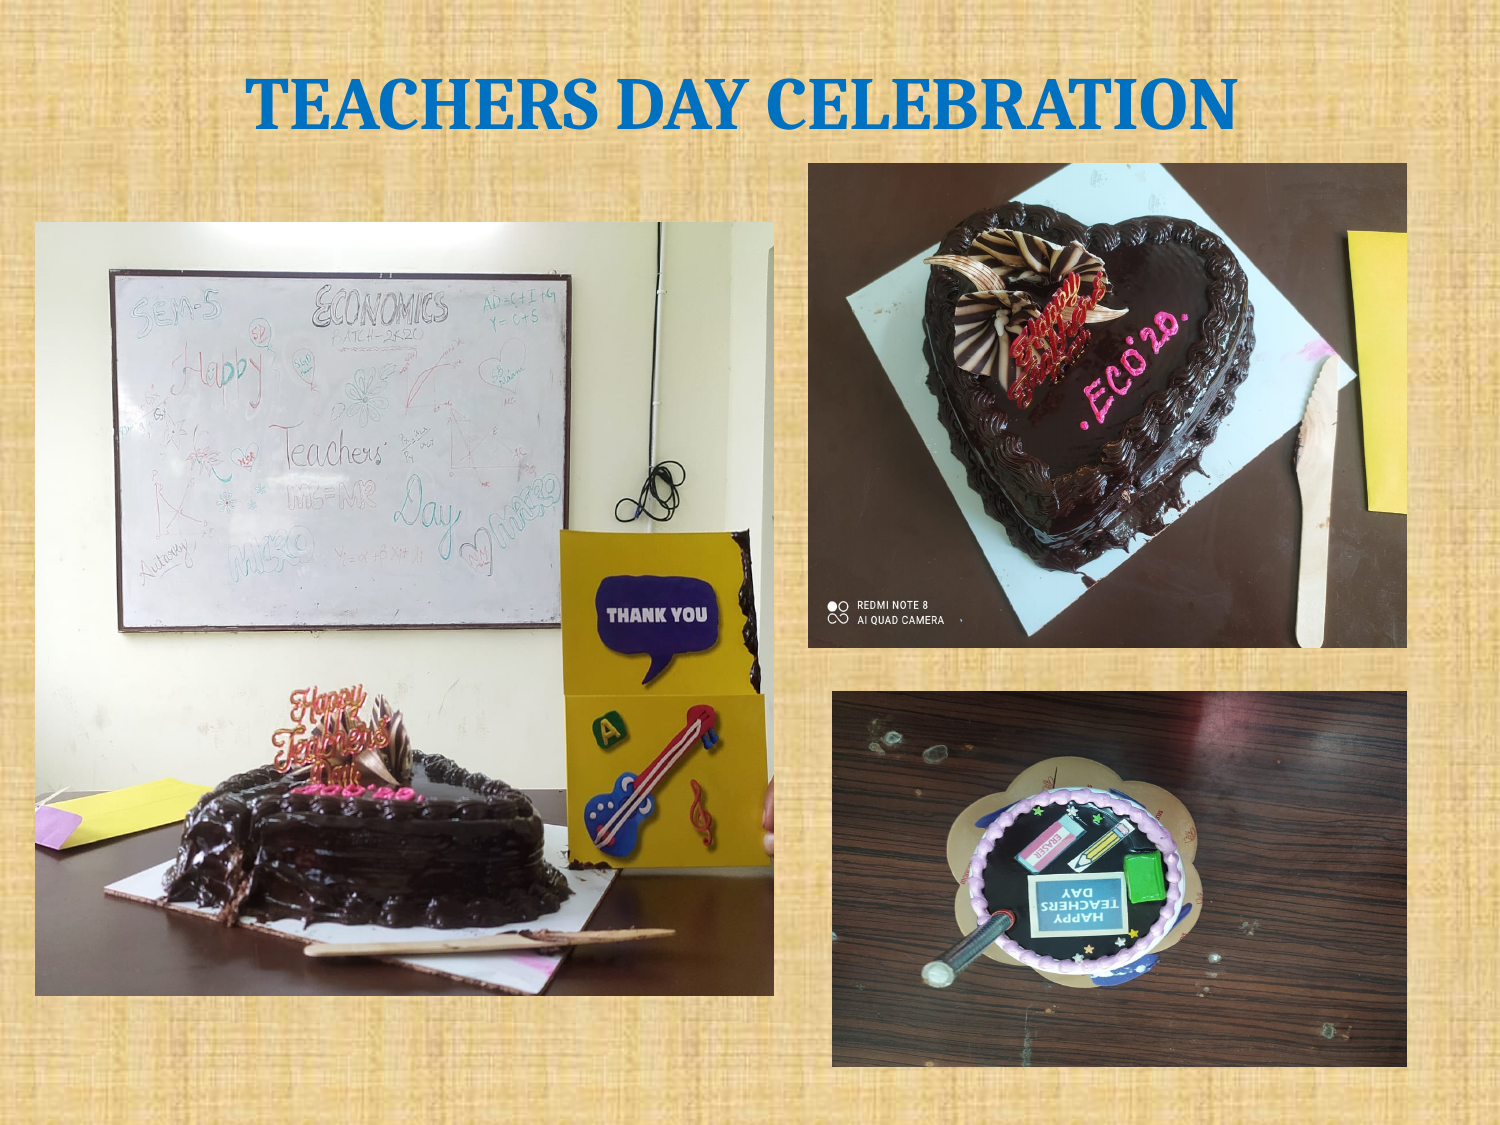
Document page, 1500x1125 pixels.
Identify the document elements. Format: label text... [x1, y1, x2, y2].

picture [0, 0, 1500, 1125]
title TEACHERS DAY CELEBRATION [105, 35, 1381, 164]
